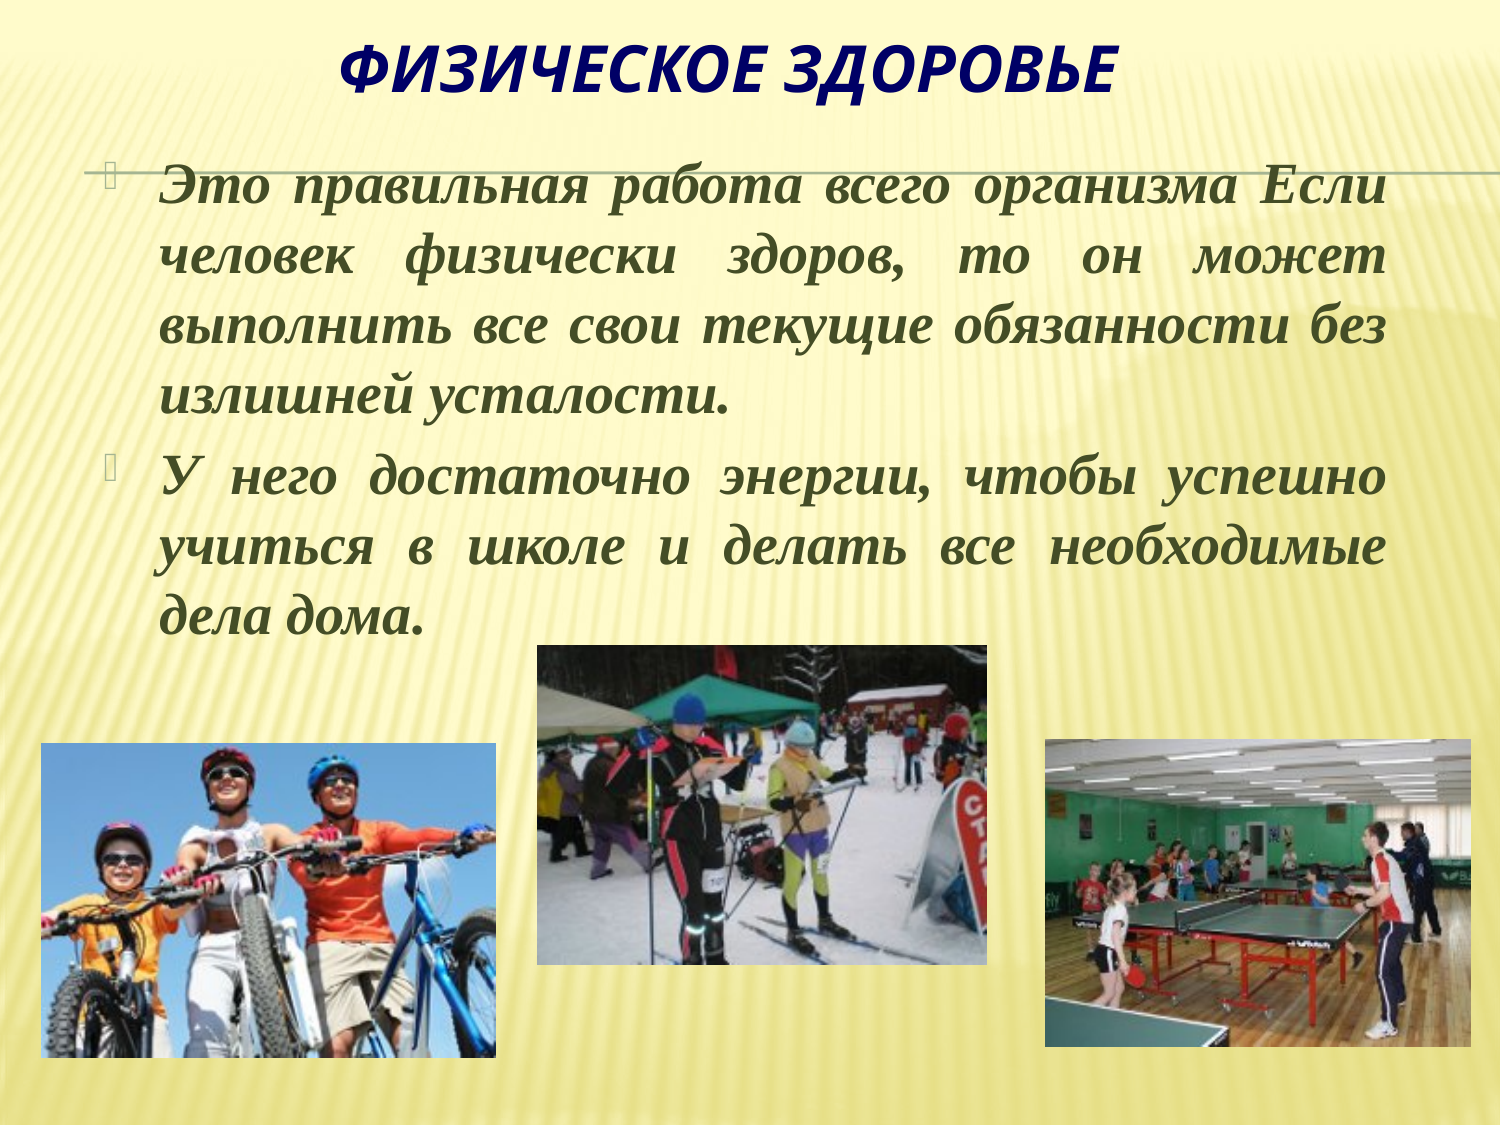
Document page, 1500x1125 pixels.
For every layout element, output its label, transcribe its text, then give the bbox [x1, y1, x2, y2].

picture [537, 644, 987, 965]
title Физическое здоровье [323, 19, 1282, 114]
picture [1045, 739, 1471, 1047]
list Это правильная работа всего организма Если человек физически здоров, то он может выполнить все свои текущие обязанности без излишней усталости. У него достаточно энергии, чтобы успешно учиться в школе и делать все необходимые дела дома. [88, 136, 1404, 667]
picture [40, 743, 496, 1058]
